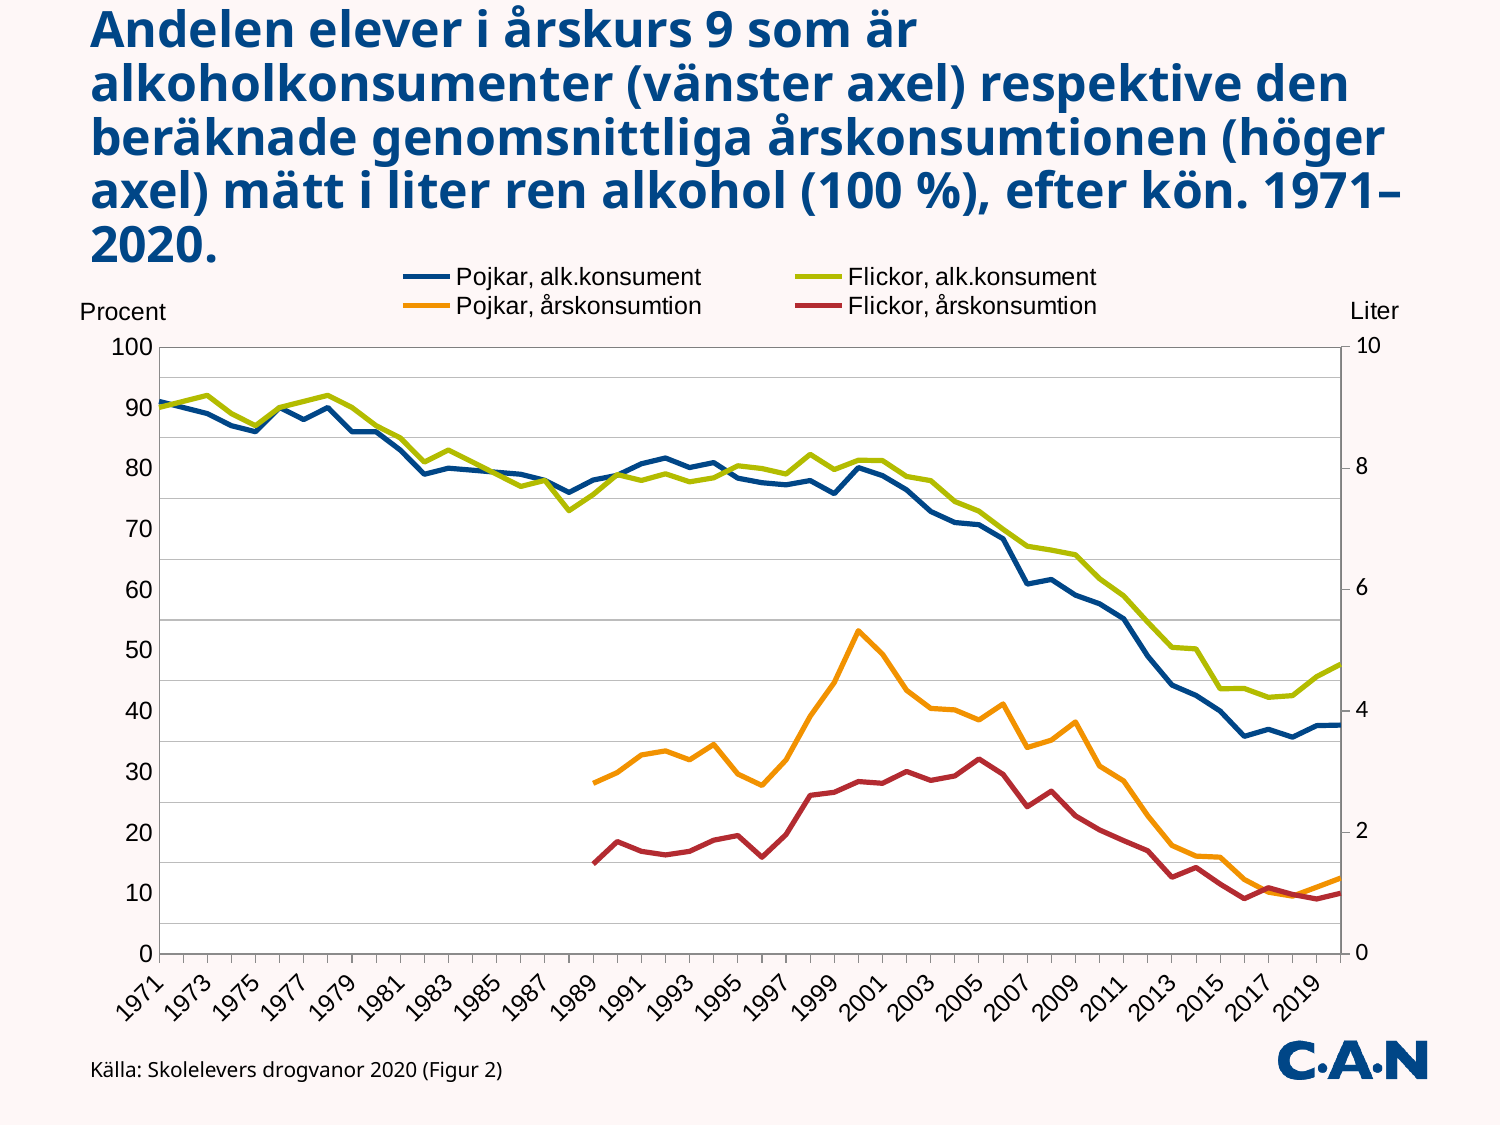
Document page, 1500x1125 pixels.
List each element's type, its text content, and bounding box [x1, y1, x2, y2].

list Källa: Skolelevers drogvanor 2020 (Figur 2) [75, 1040, 750, 1102]
chart [74, 252, 1459, 1032]
picture [1277, 1040, 1428, 1080]
title Andelen elever i årskurs 9 som är alkoholkonsumenter (vänster axel) respektive den beräknade genomsnittliga årskonsumtionen (höger axel) mätt i liter ren alkohol (100 %), efter kön. 1971–2020. [75, 45, 1425, 233]
